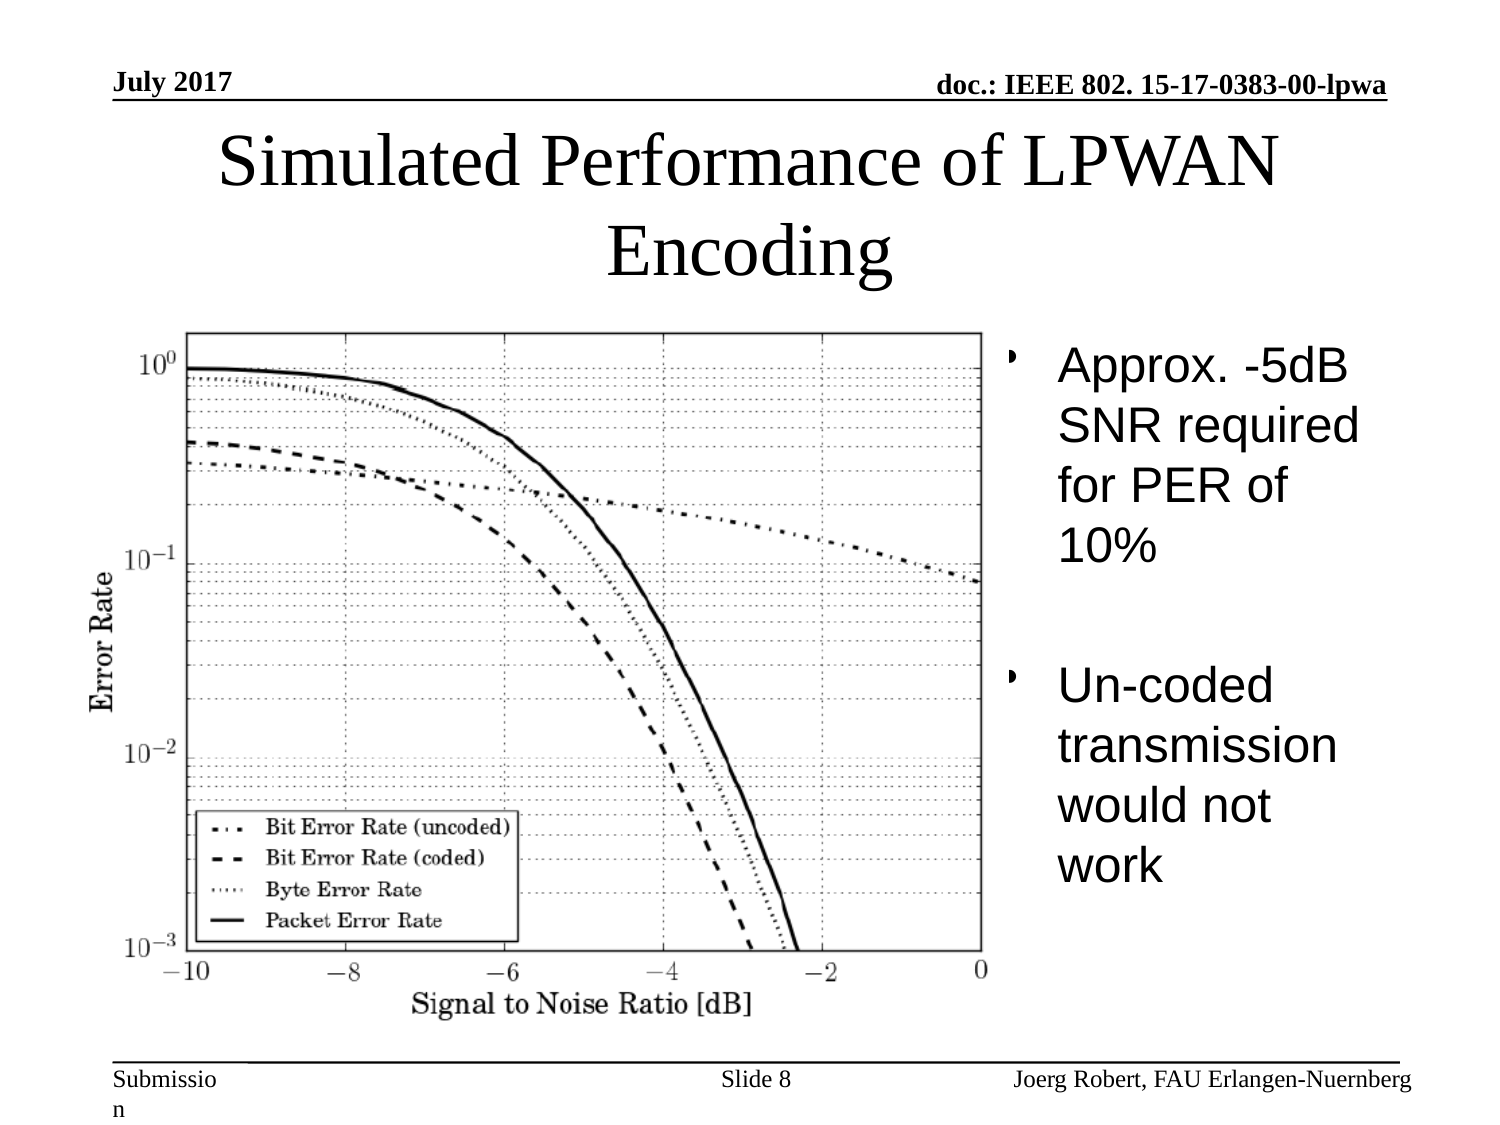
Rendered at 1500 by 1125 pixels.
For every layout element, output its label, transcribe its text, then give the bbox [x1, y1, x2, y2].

footer Joerg Robert, FAU Erlangen-Nuernberg [900, 1062, 1413, 1093]
slide_number Slide 8 [712, 1062, 800, 1093]
list Approx. -5dB SNR required for PER of 10% Un-coded transmission would not work [1012, 324, 1388, 1000]
title Simulated Performance of LPWAN Encoding [112, 112, 1388, 288]
picture [52, 314, 1009, 1030]
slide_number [112, 62, 375, 98]
